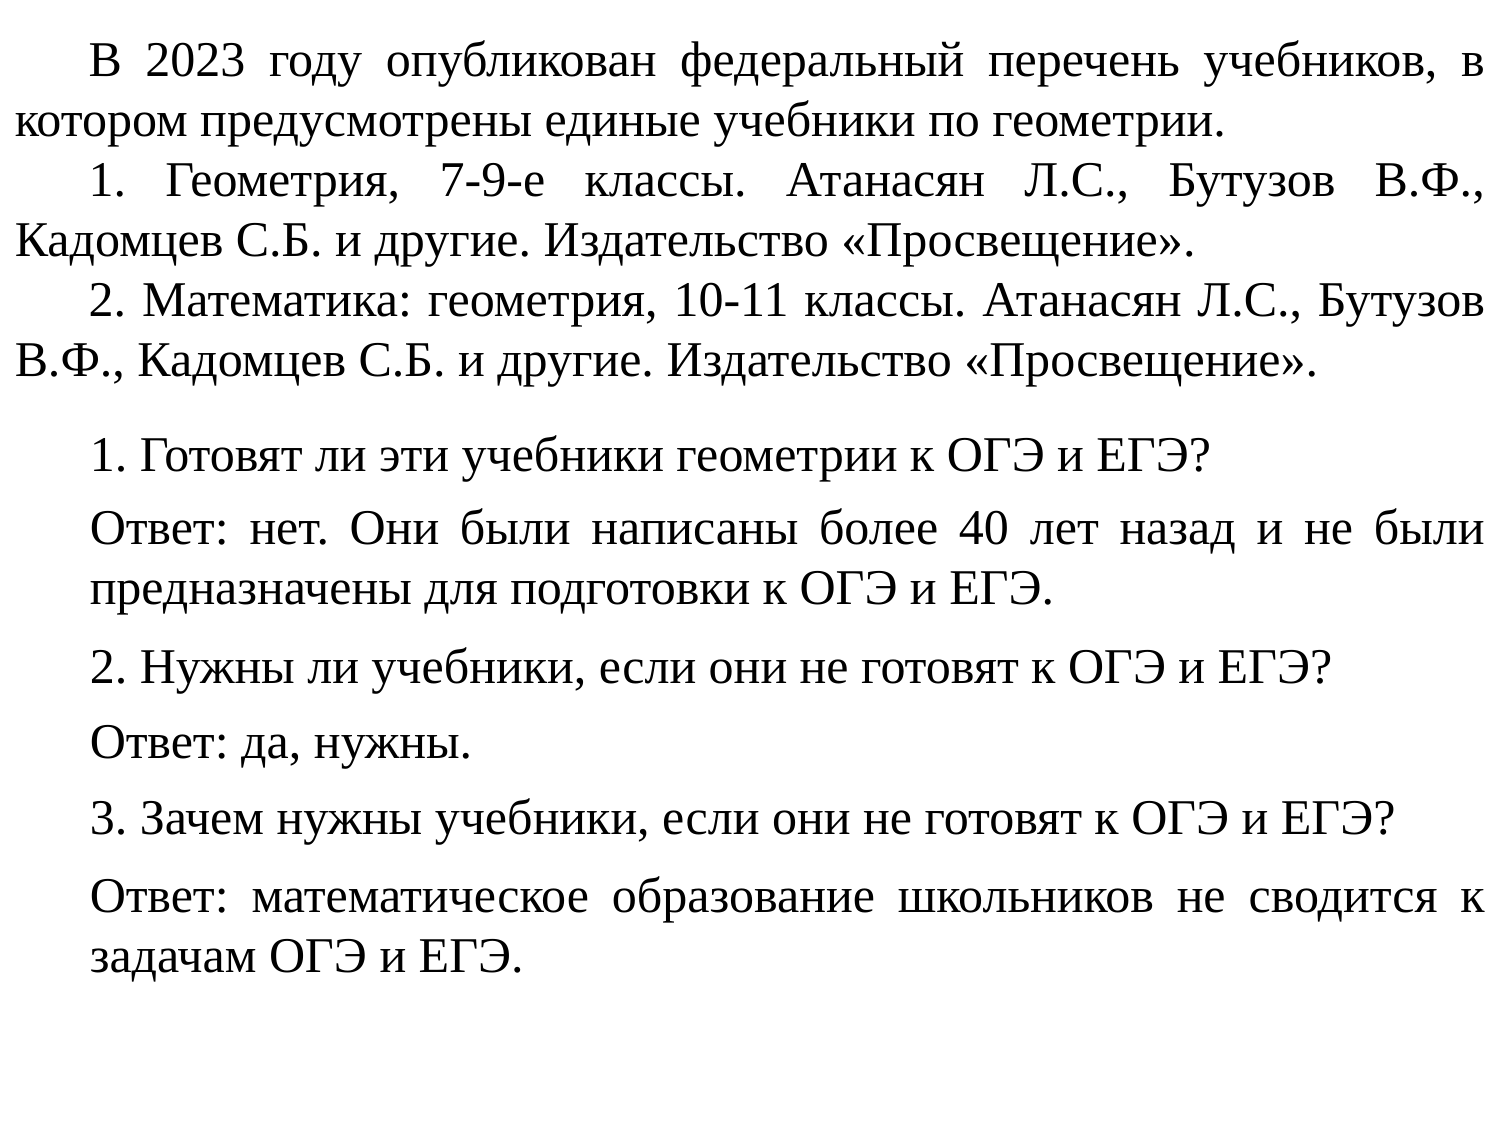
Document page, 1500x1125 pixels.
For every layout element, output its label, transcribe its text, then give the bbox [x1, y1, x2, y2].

text_box 3. Зачем нужны учебники, если они не готовят к ОГЭ и ЕГЭ? [0, 777, 1500, 853]
text_box Ответ: да, нужны. [0, 701, 1500, 777]
text_box Ответ: нет. Они были написаны более 40 лет назад и не были предназначены для подготовки к ОГЭ и ЕГЭ. [0, 486, 1500, 622]
text_box Ответ: математическое образование школьников не сводится к задачам ОГЭ и ЕГЭ. [0, 854, 1500, 990]
text_box 2. Нужны ли учебники, если они не готовят к ОГЭ и ЕГЭ? [0, 625, 1500, 701]
text_box В 2023 году опубликован федеральный перечень учебников, в котором предусмотрены единые учебники по геометрии. 1. Геометрия, 7-9-е классы. Атанасян Л.С., Бутузов В.Ф., Кадомцев С.Б. и другие. Издательство «Просвещение». 2. Математика: геометрия, 10-11 классы. Атанасян Л.С., Бутузов В.Ф., Кадомцев С.Б. и другие. Издательство «Просвещение». [0, 19, 1500, 394]
text_box 1. Готовят ли эти учебники геометрии к ОГЭ и ЕГЭ? [0, 413, 1500, 486]
